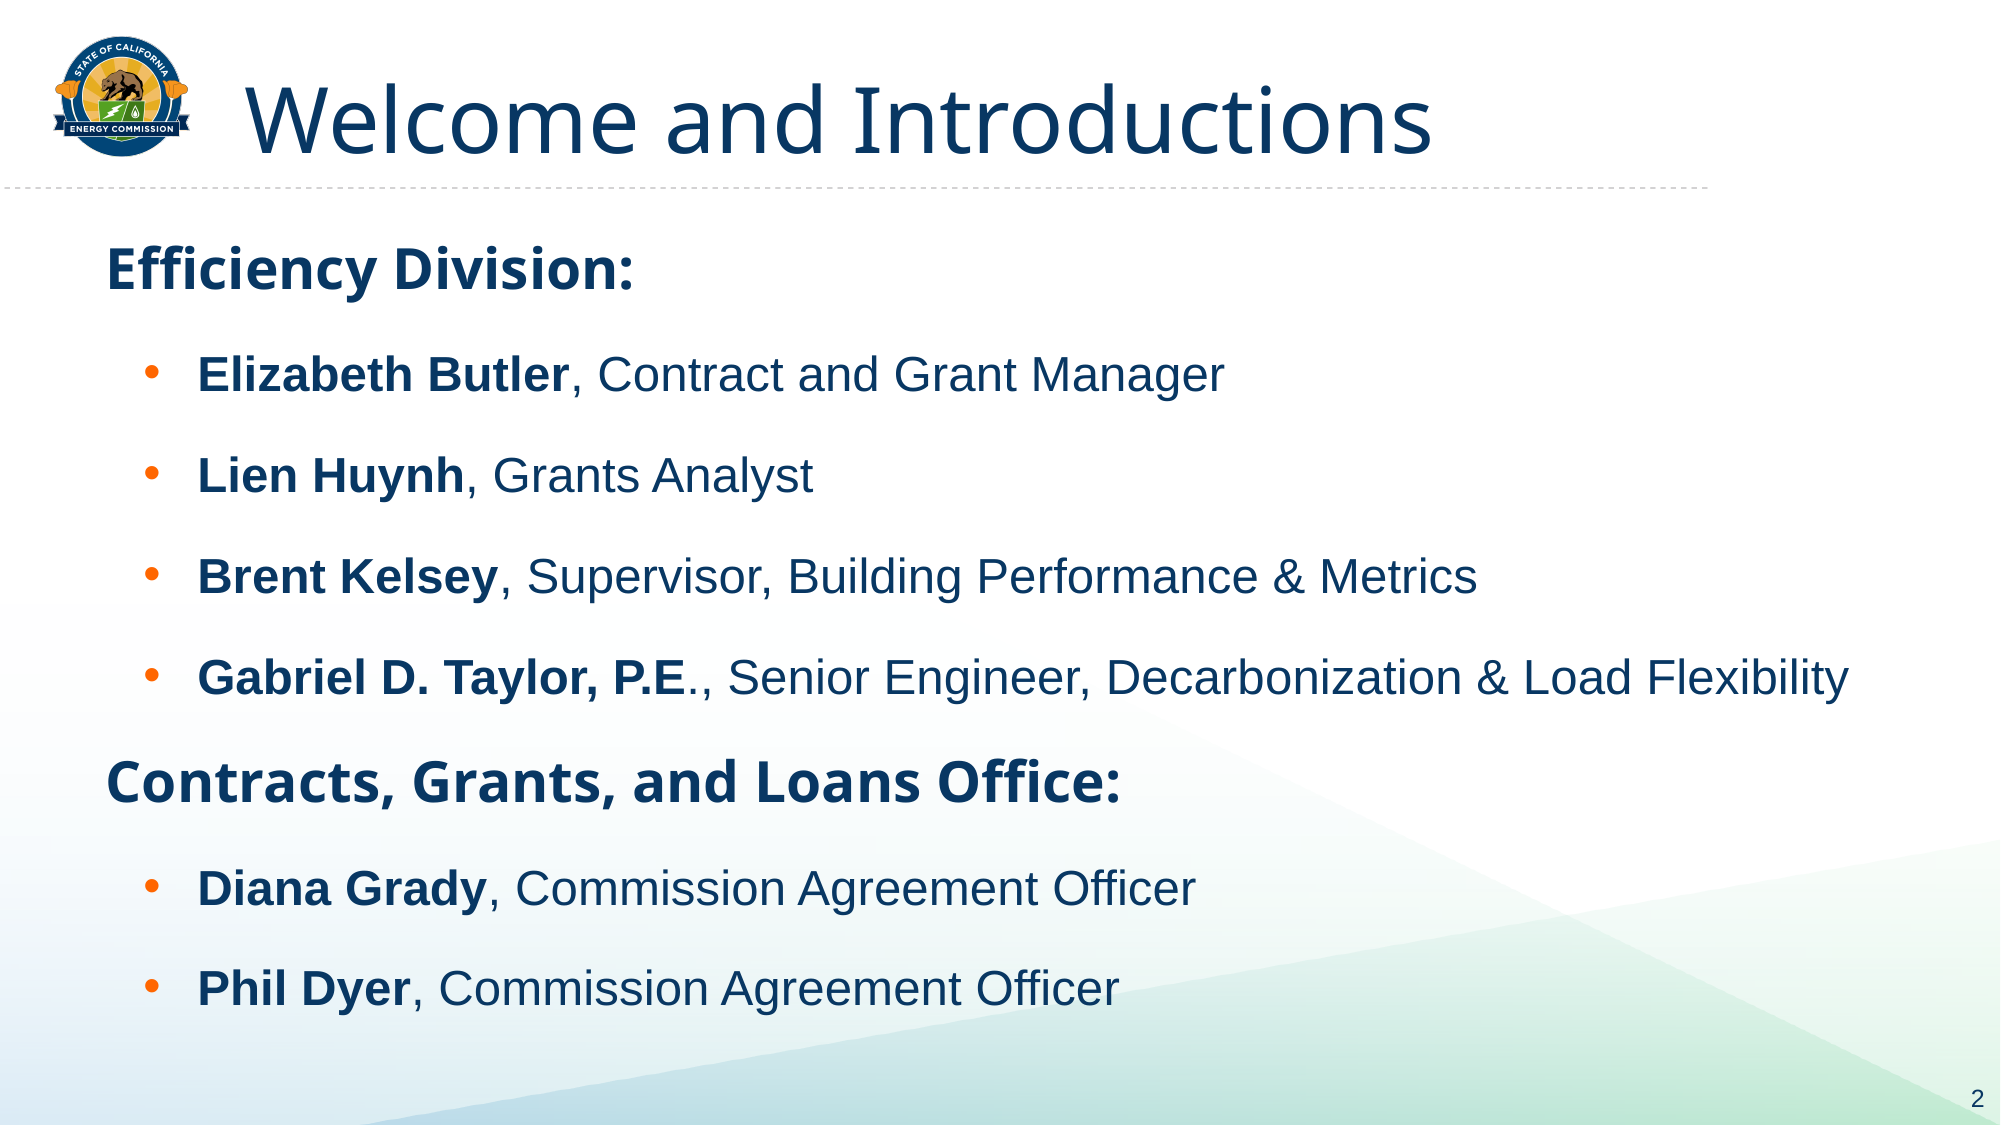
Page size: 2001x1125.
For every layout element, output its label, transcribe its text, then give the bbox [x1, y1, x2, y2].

list Efficiency Division: Elizabeth Butler, Contract and Grant Manager Lien Huynh, Grants Analyst Brent Kelsey, Supervisor, Building Performance & Metrics Gabriel D. Taylor, P.E., Senior Engineer, Decarbonization & Load Flexibility Contracts, Grants, and Loans Office: Diana Grady, Commission Agreement Officer Phil Dyer, Commission Agreement Officer [90, 224, 1910, 1029]
title Welcome and Introductions [229, 38, 1863, 210]
picture [0, 0, 2001, 1125]
slide_number 2 [1703, 1068, 2000, 1125]
